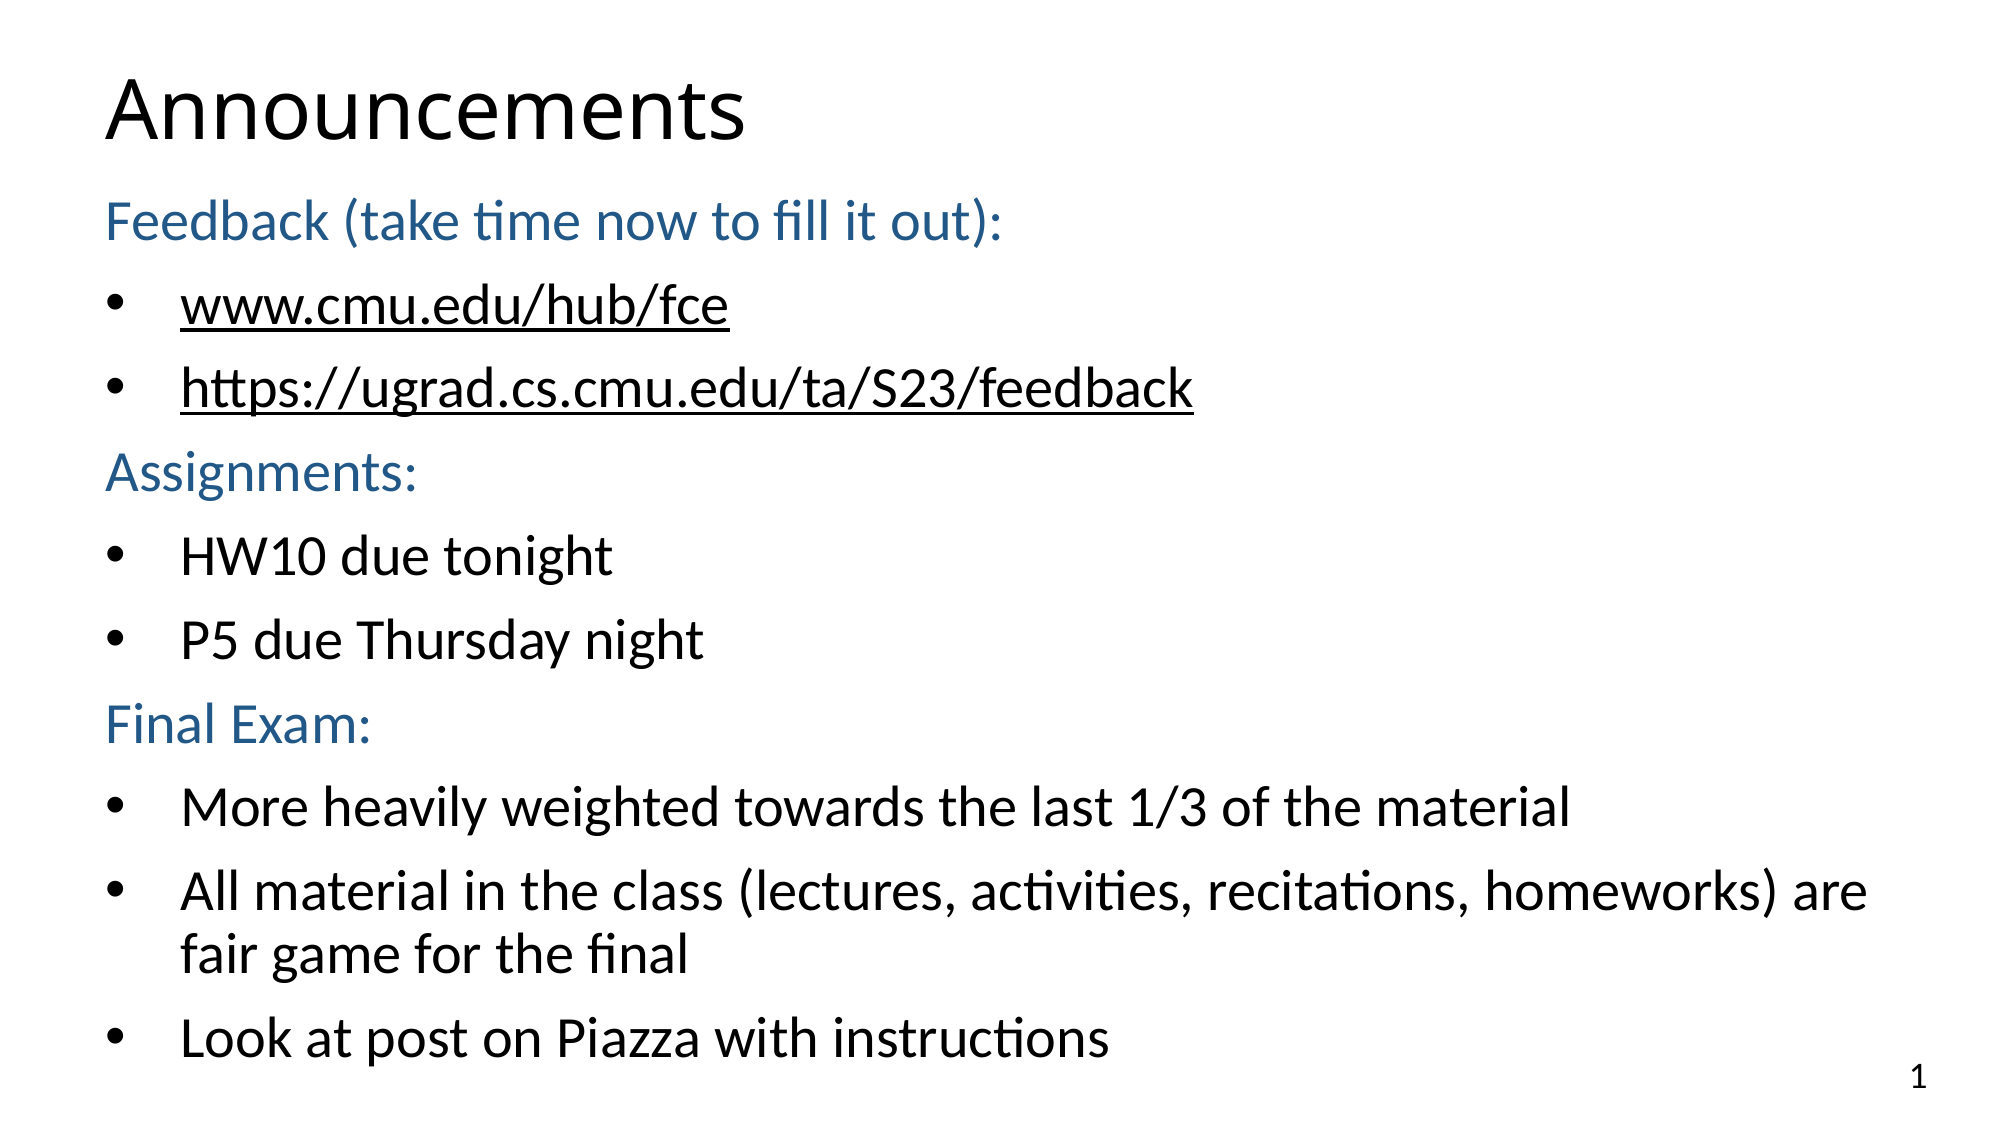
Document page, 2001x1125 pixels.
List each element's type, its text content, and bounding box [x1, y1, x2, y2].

title Announcements [90, 60, 1816, 164]
list Feedback (take time now to fill it out): www.cmu.edu/hub/fce https://ugrad.cs.cmu.edu/ta/S23/feedback Assignments: HW10 due tonight P5 due Thursday night Final Exam: More heavily weighted towards the last 1/3 of the material All material in the class (lectures, activities, recitations, homeworks) are fair game for the final Look at post on Piazza with instructions [90, 182, 1935, 1085]
slide_number 1 [1492, 1043, 1943, 1104]
